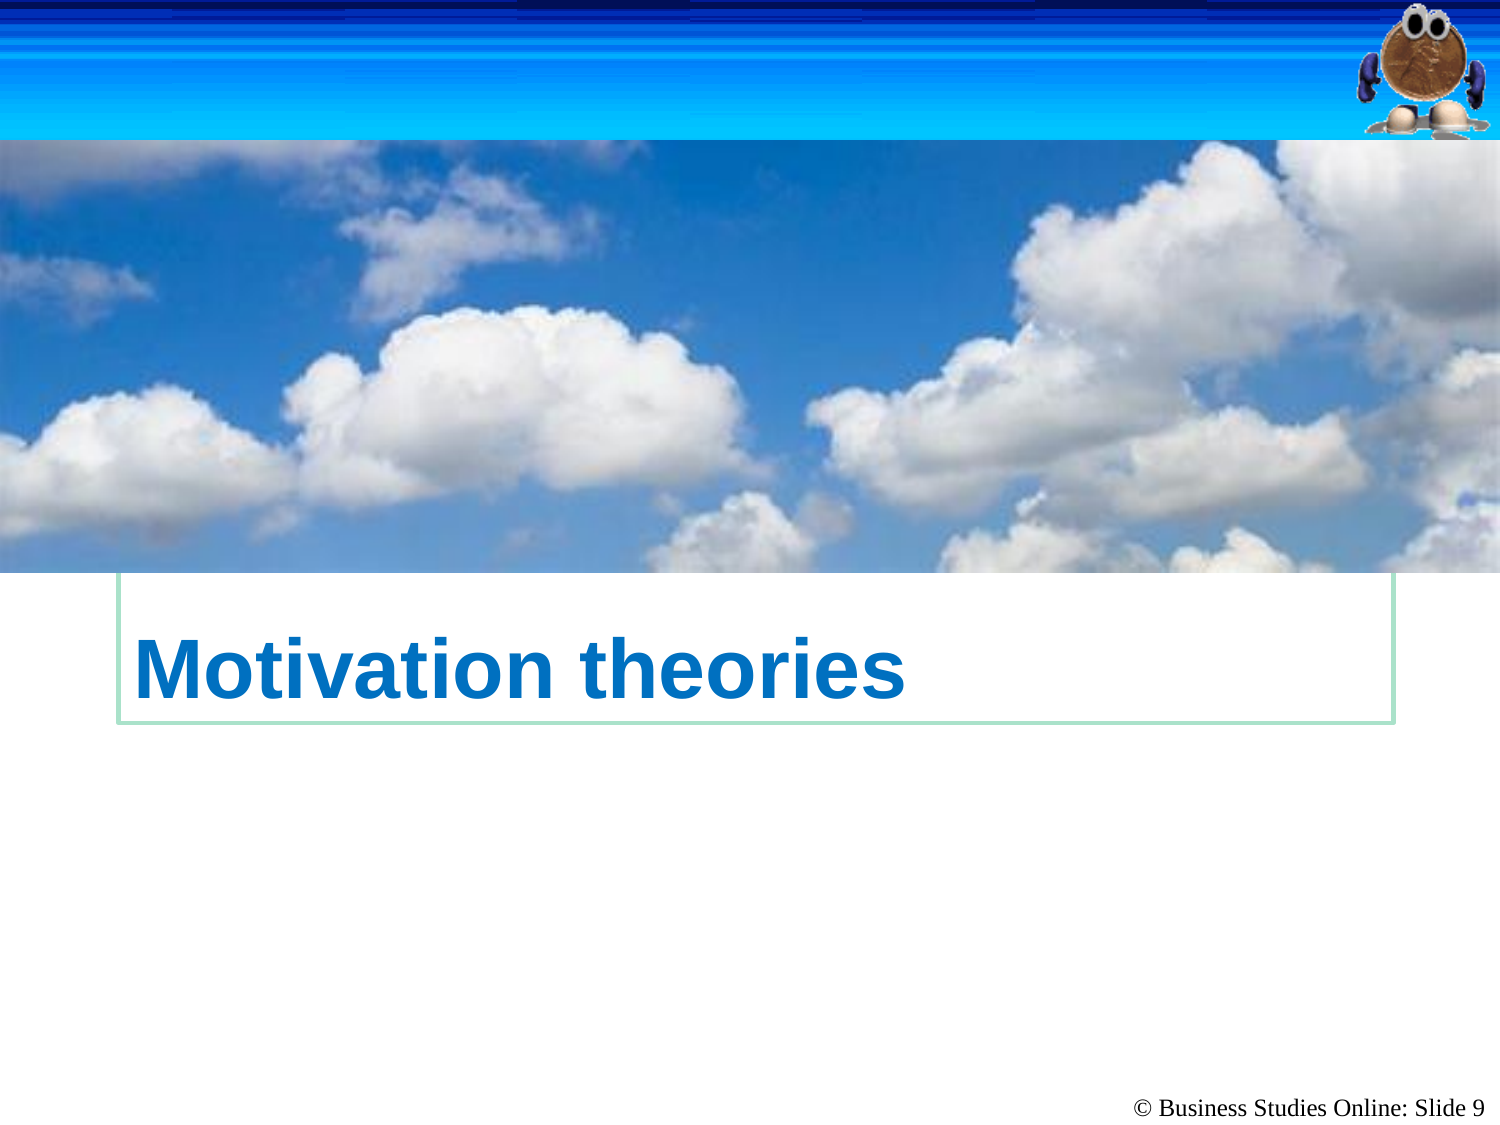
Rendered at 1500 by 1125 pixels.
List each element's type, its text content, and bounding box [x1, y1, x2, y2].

list Motivation theories [116, 581, 1396, 725]
picture [0, 0, 1500, 573]
